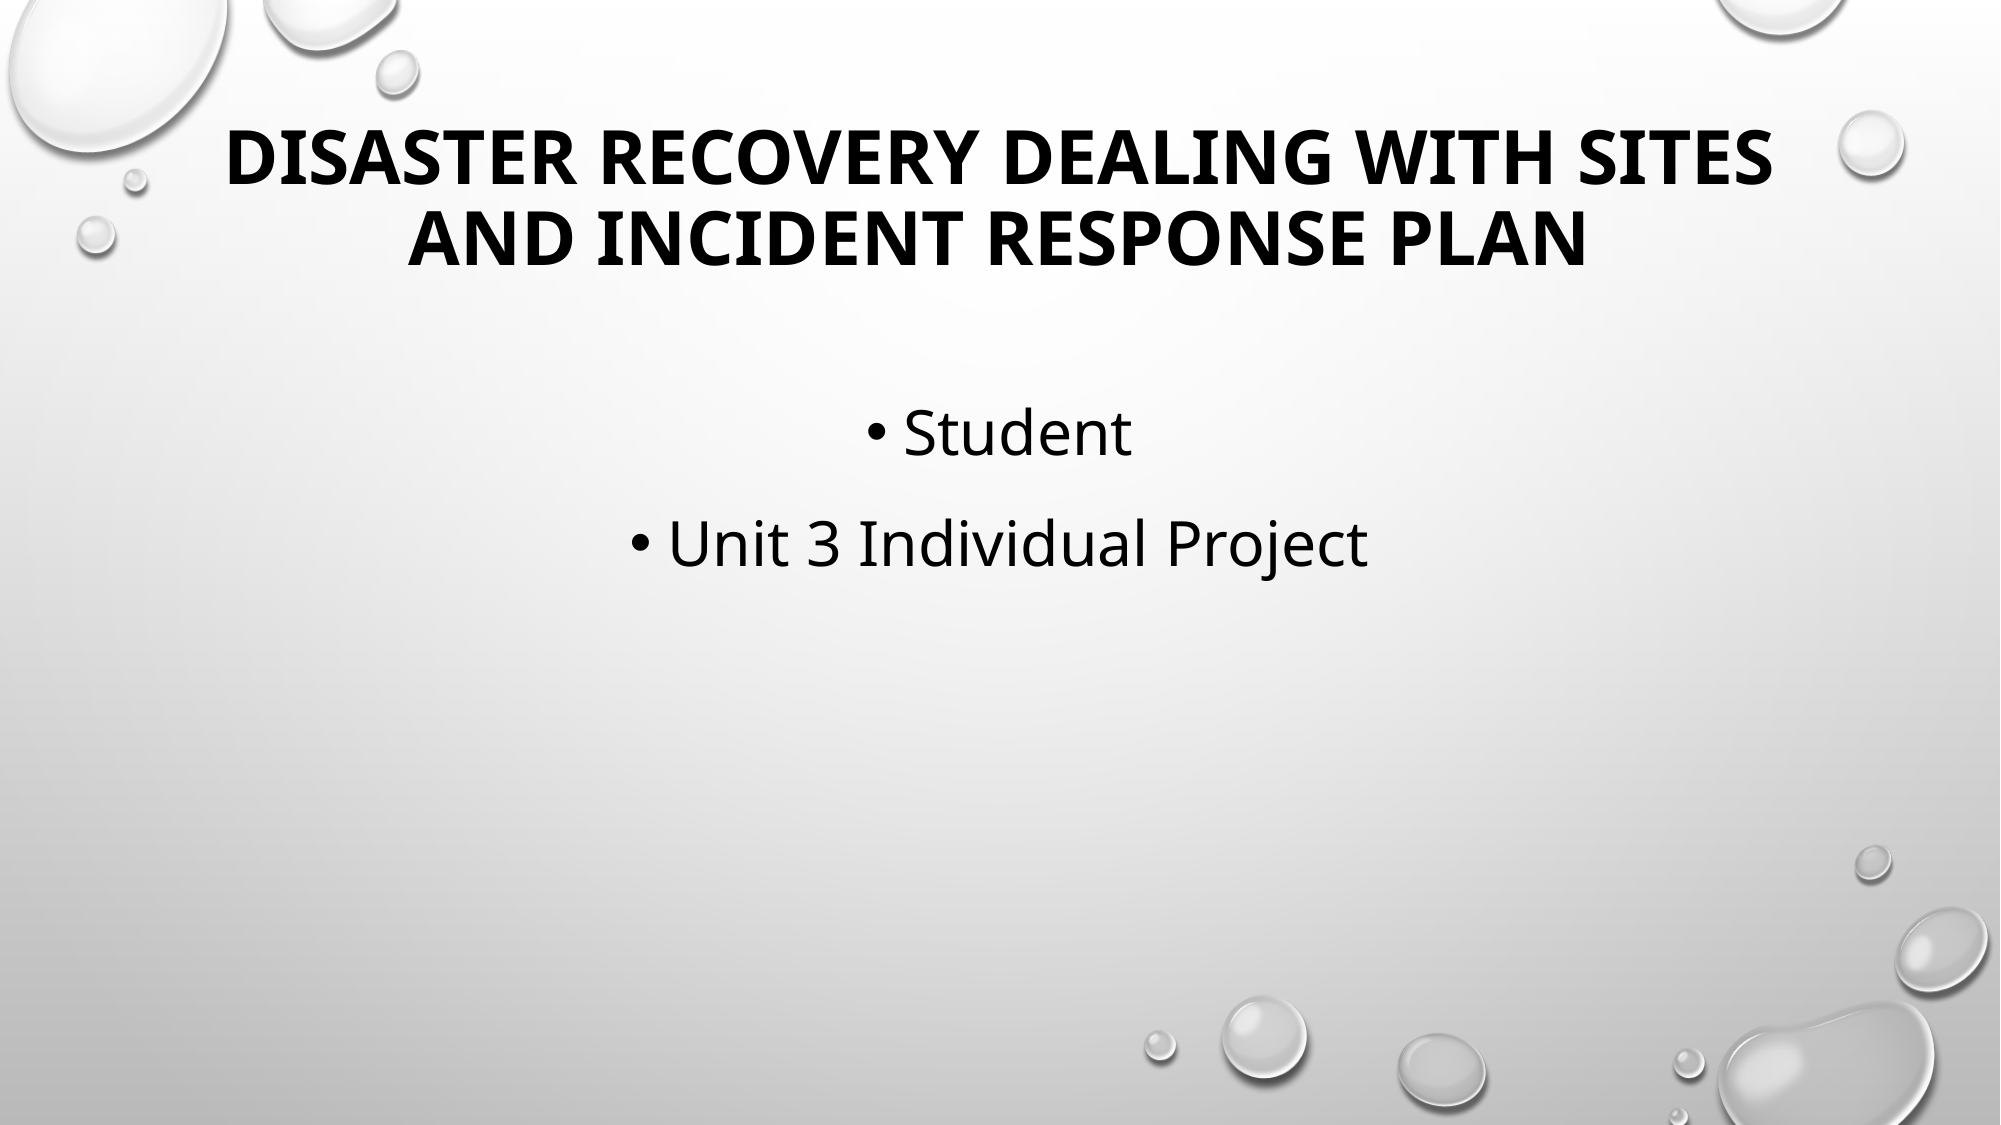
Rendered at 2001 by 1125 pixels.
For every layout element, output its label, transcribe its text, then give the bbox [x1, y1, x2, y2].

list Student Unit 3 Individual Project [149, 299, 1850, 950]
picture [0, 0, 2000, 1125]
title Disaster Recovery dealing with sites and Incident response plan [149, 101, 1851, 300]
